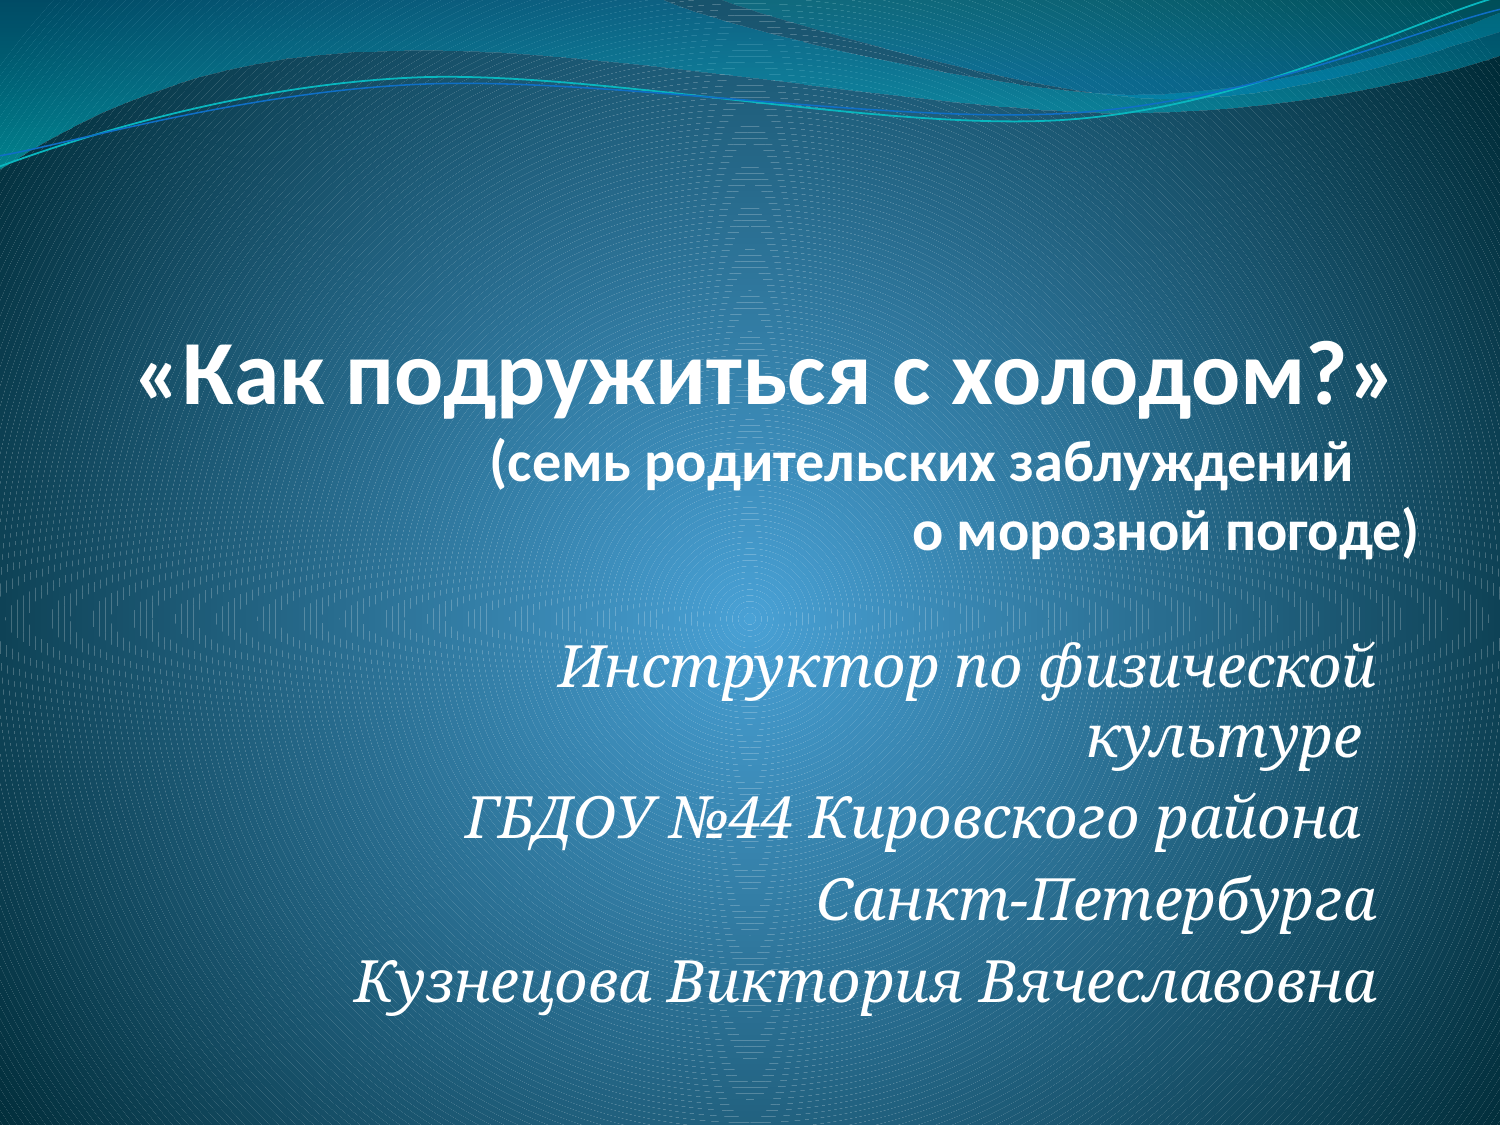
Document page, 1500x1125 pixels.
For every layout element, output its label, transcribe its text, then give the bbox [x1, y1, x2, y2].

subtitle Инструктор по физической культуре ГБДОУ №44 Кировского района Санкт-Петербурга Кузнецова Виктория Вячеславовна [301, 621, 1388, 941]
title «Как подружиться с холодом?» (семь родительских заблуждений о морозной погоде) [69, 149, 1424, 563]
